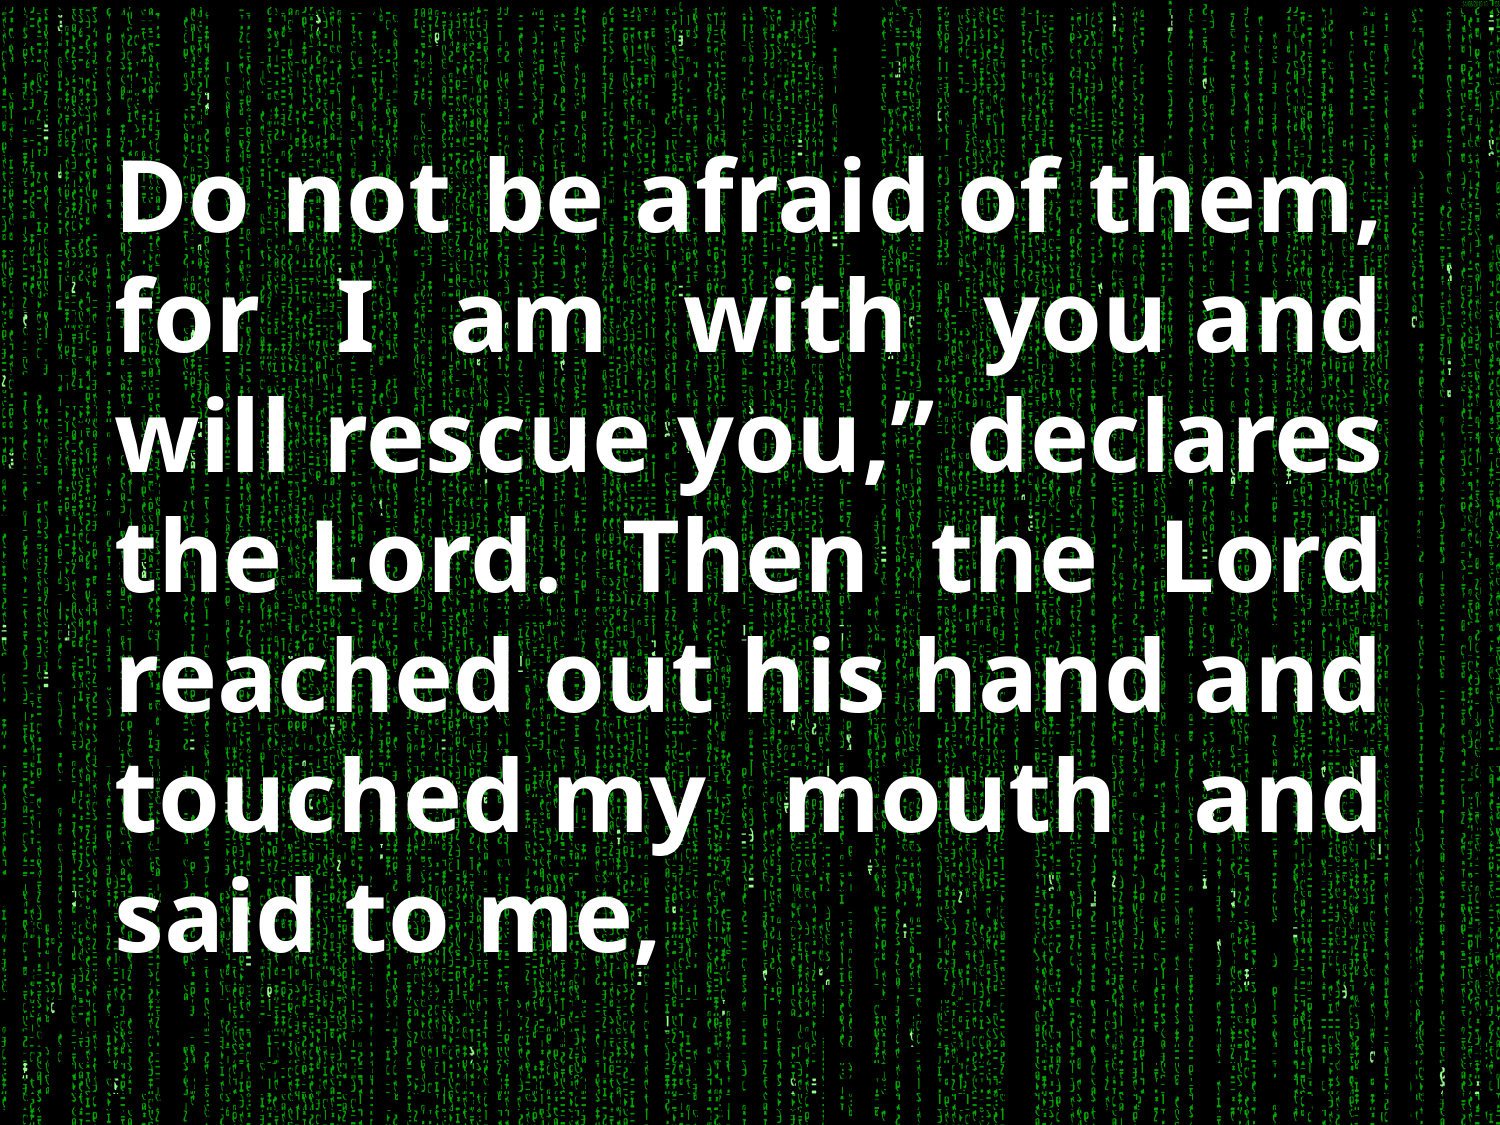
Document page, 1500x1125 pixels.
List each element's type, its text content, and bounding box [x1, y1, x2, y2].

text_box Do not be afraid of them, for I am with you and will rescue you,” declares the Lord. Then the Lord reached out his hand and touched my mouth and said to me, [100, 125, 1400, 980]
picture [0, 0, 1500, 1125]
